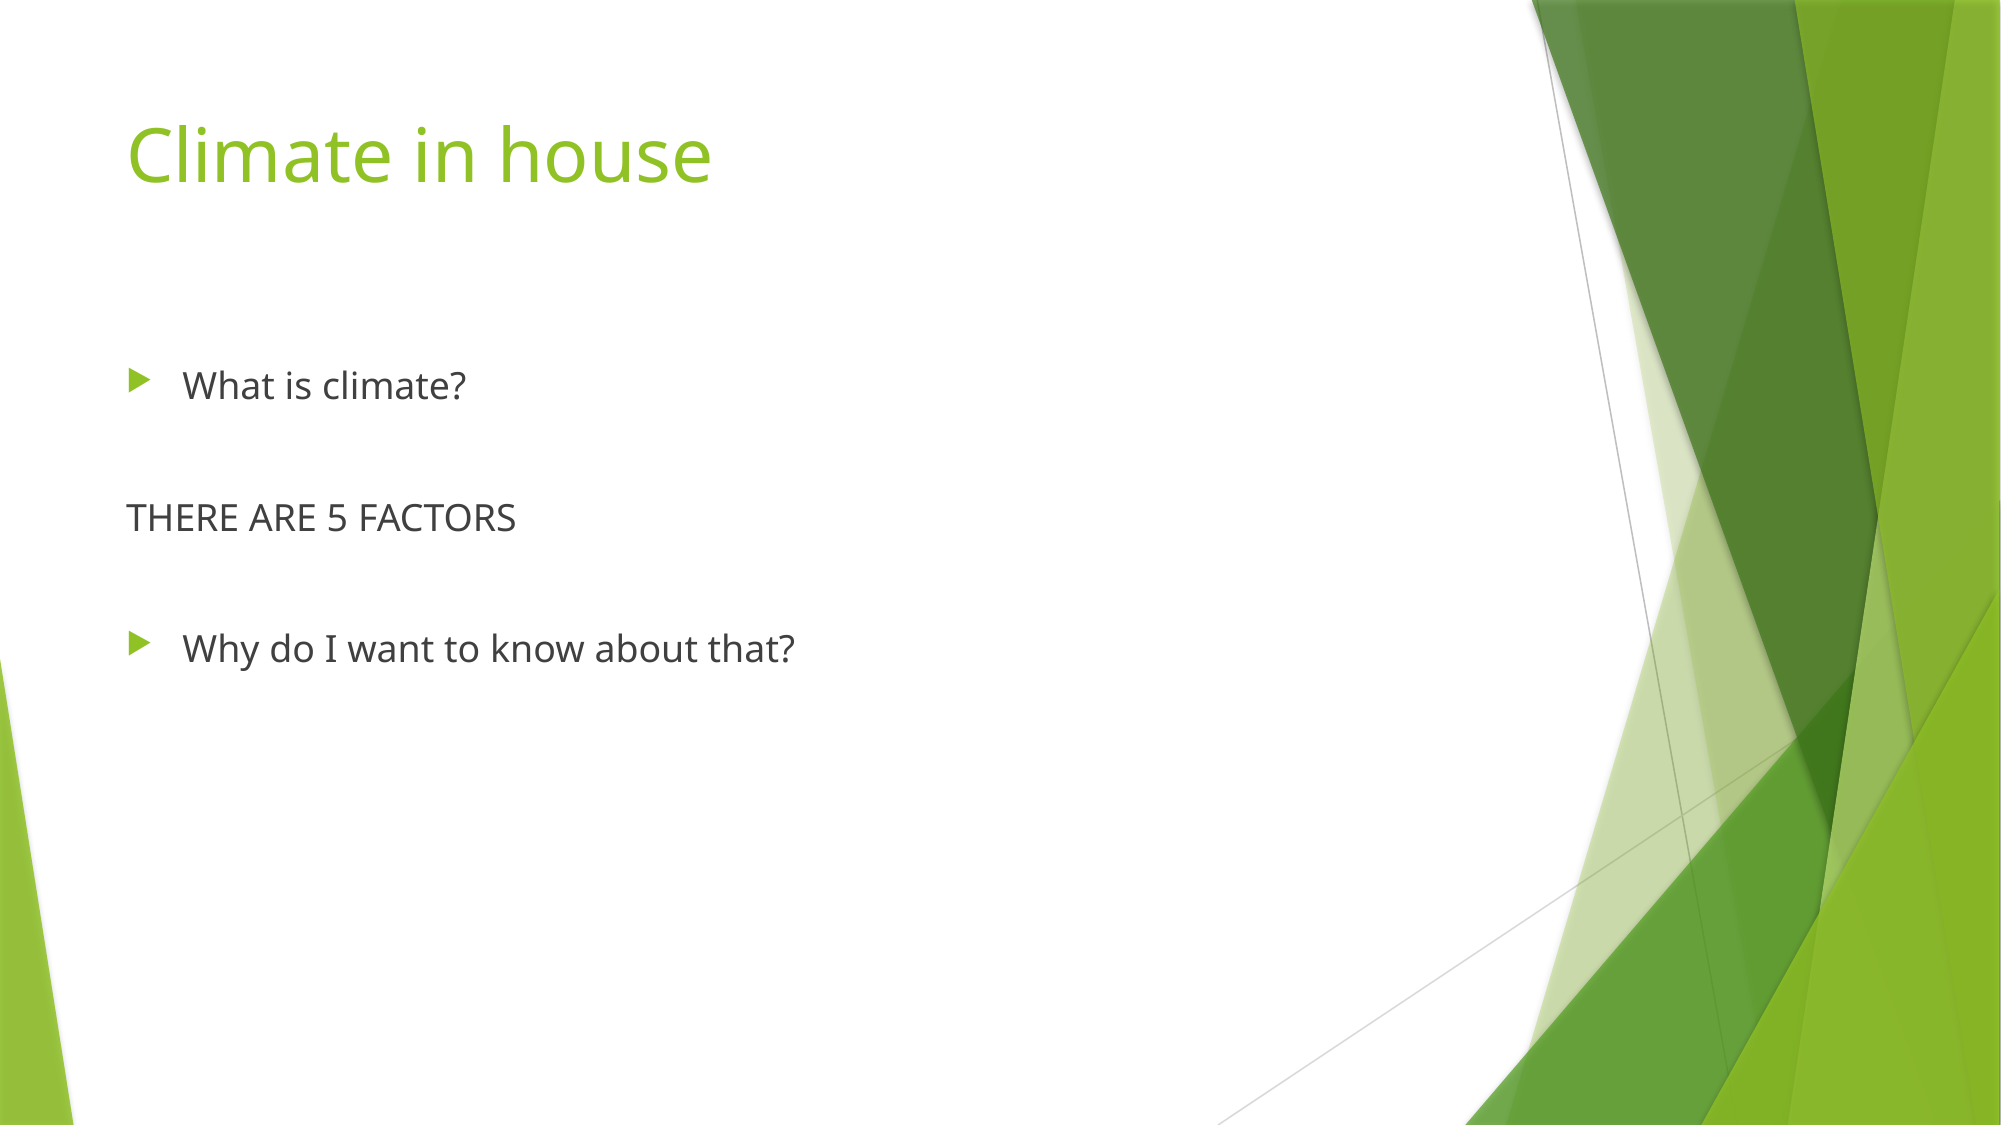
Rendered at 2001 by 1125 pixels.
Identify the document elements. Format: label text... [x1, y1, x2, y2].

list What is climate? THERE ARE 5 FACTORS Why do I want to know about that? [111, 354, 1522, 992]
title Climate in house [111, 99, 1522, 317]
